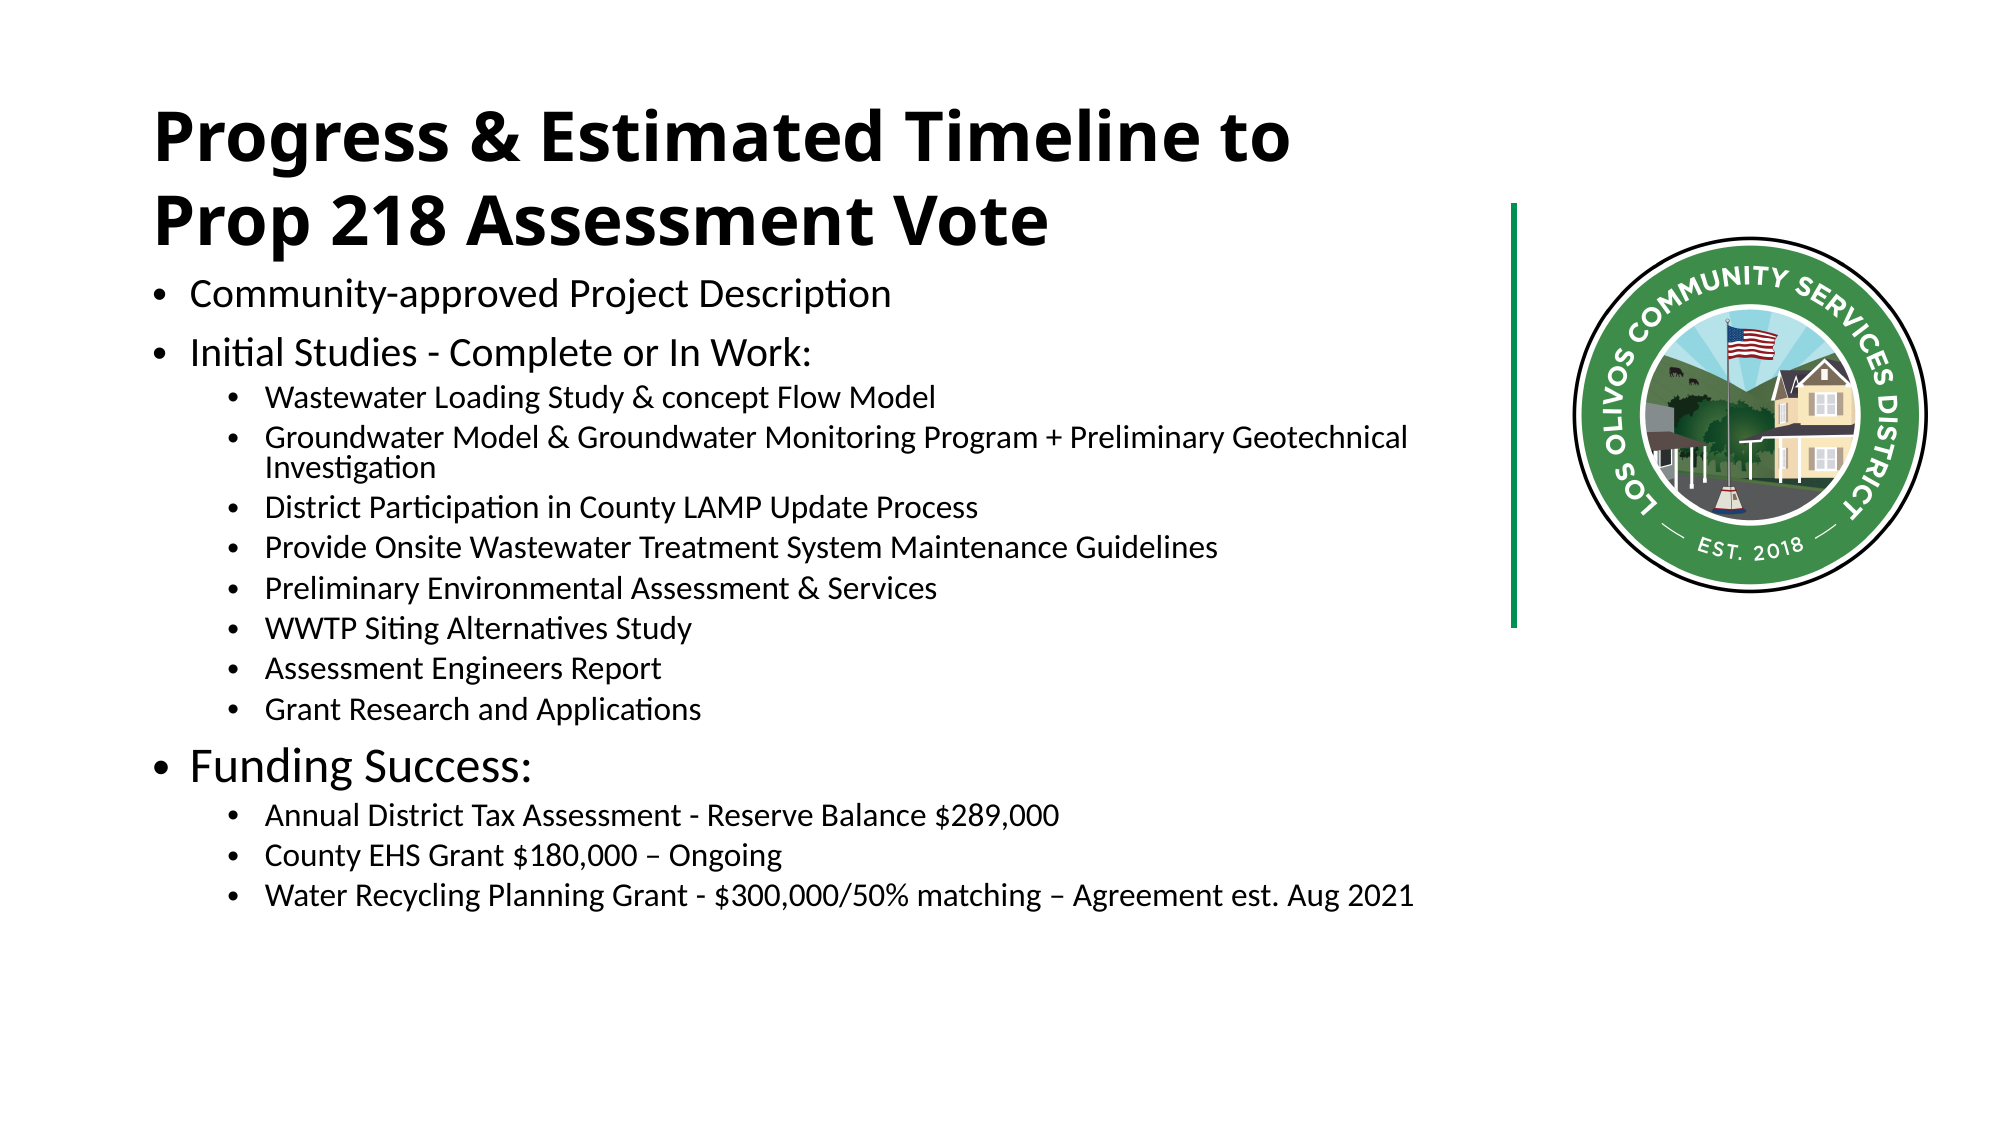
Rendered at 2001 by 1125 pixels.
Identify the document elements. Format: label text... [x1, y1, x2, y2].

title Progress & Estimated Timeline to Prop 218 Assessment Vote [137, 147, 1384, 270]
picture [1514, 233, 1983, 598]
list Community-approved Project Description Initial Studies - Complete or In Work: Wastewater Loading Study & concept Flow Model Groundwater Model & Groundwater Monitoring Program + Preliminary Geotechnical Investigation District Participation in County LAMP Update Process Provide Onsite Wastewater Treatment System Maintenance Guidelines Preliminary Environmental Assessment & Services WWTP Siting Alternatives Study Assessment Engineers Report Grant Research and Applications Funding Success: Annual District Tax Assessment - Reserve Balance $289,000 County EHS Grant $180,000 – Ongoing Water Recycling Planning Grant - $300,000/50% matching – Agreement est. Aug 2021 [137, 270, 1450, 1066]
text_box [21, 18, 1983, 147]
